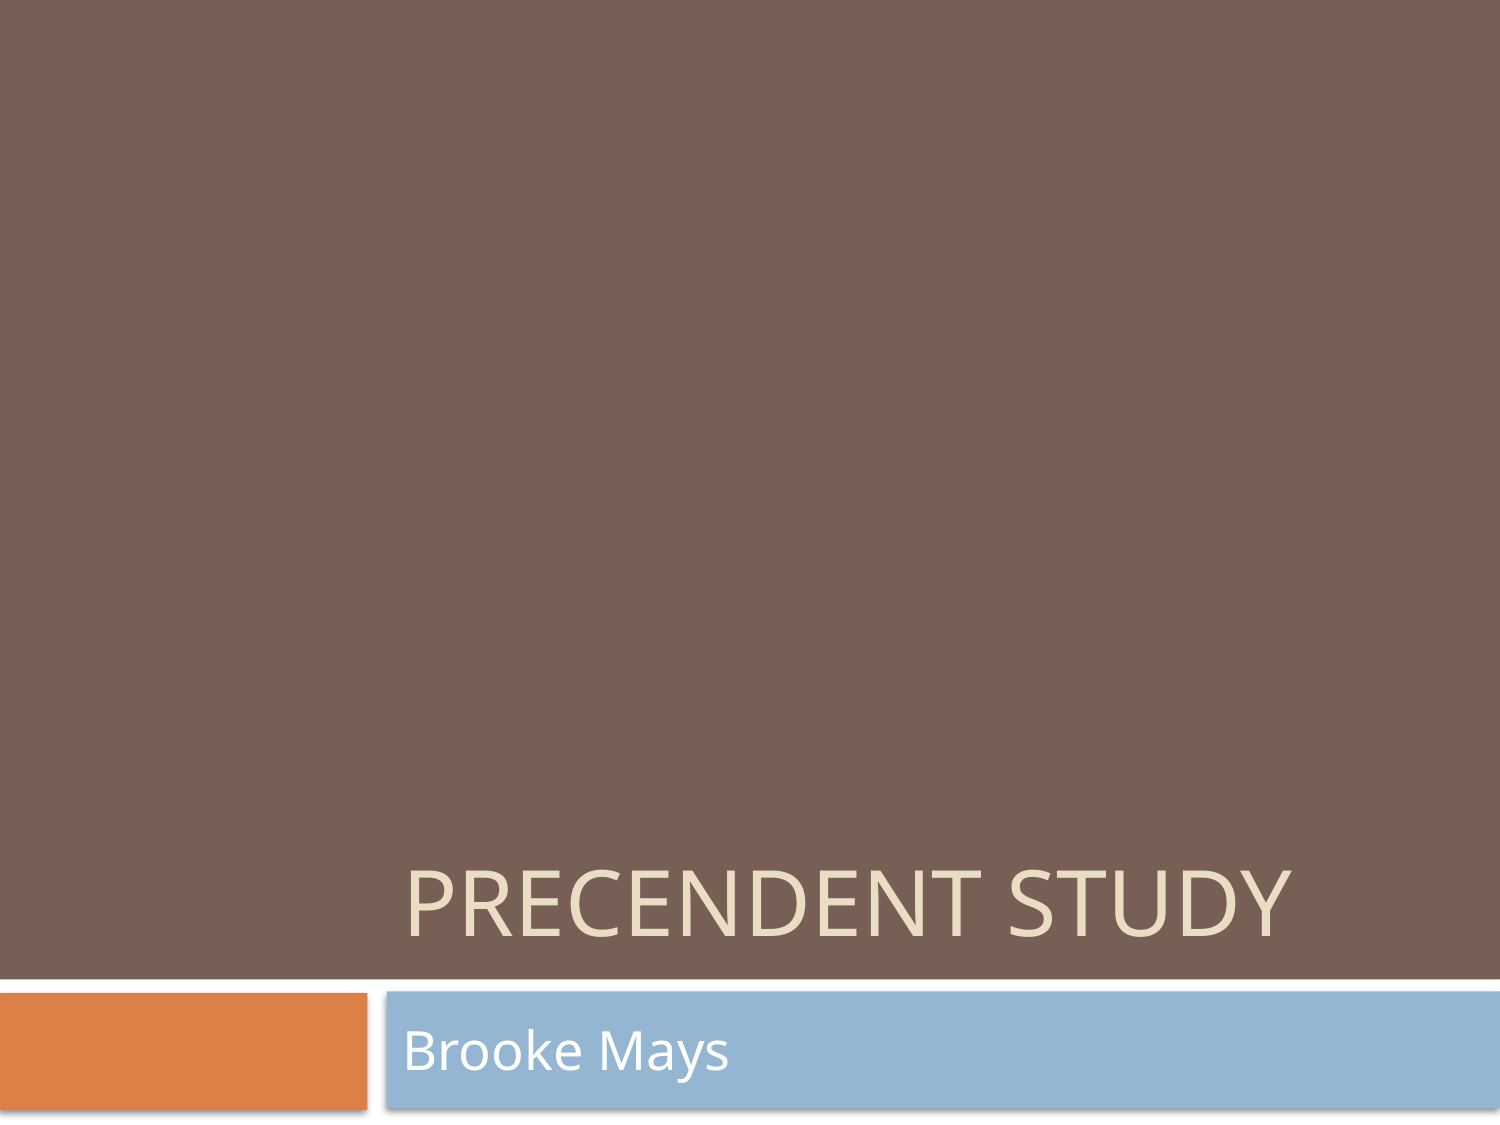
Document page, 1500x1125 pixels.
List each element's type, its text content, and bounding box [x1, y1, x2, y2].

title Precendent study [387, 662, 1450, 963]
subtitle Brooke Mays [387, 992, 1488, 1105]
